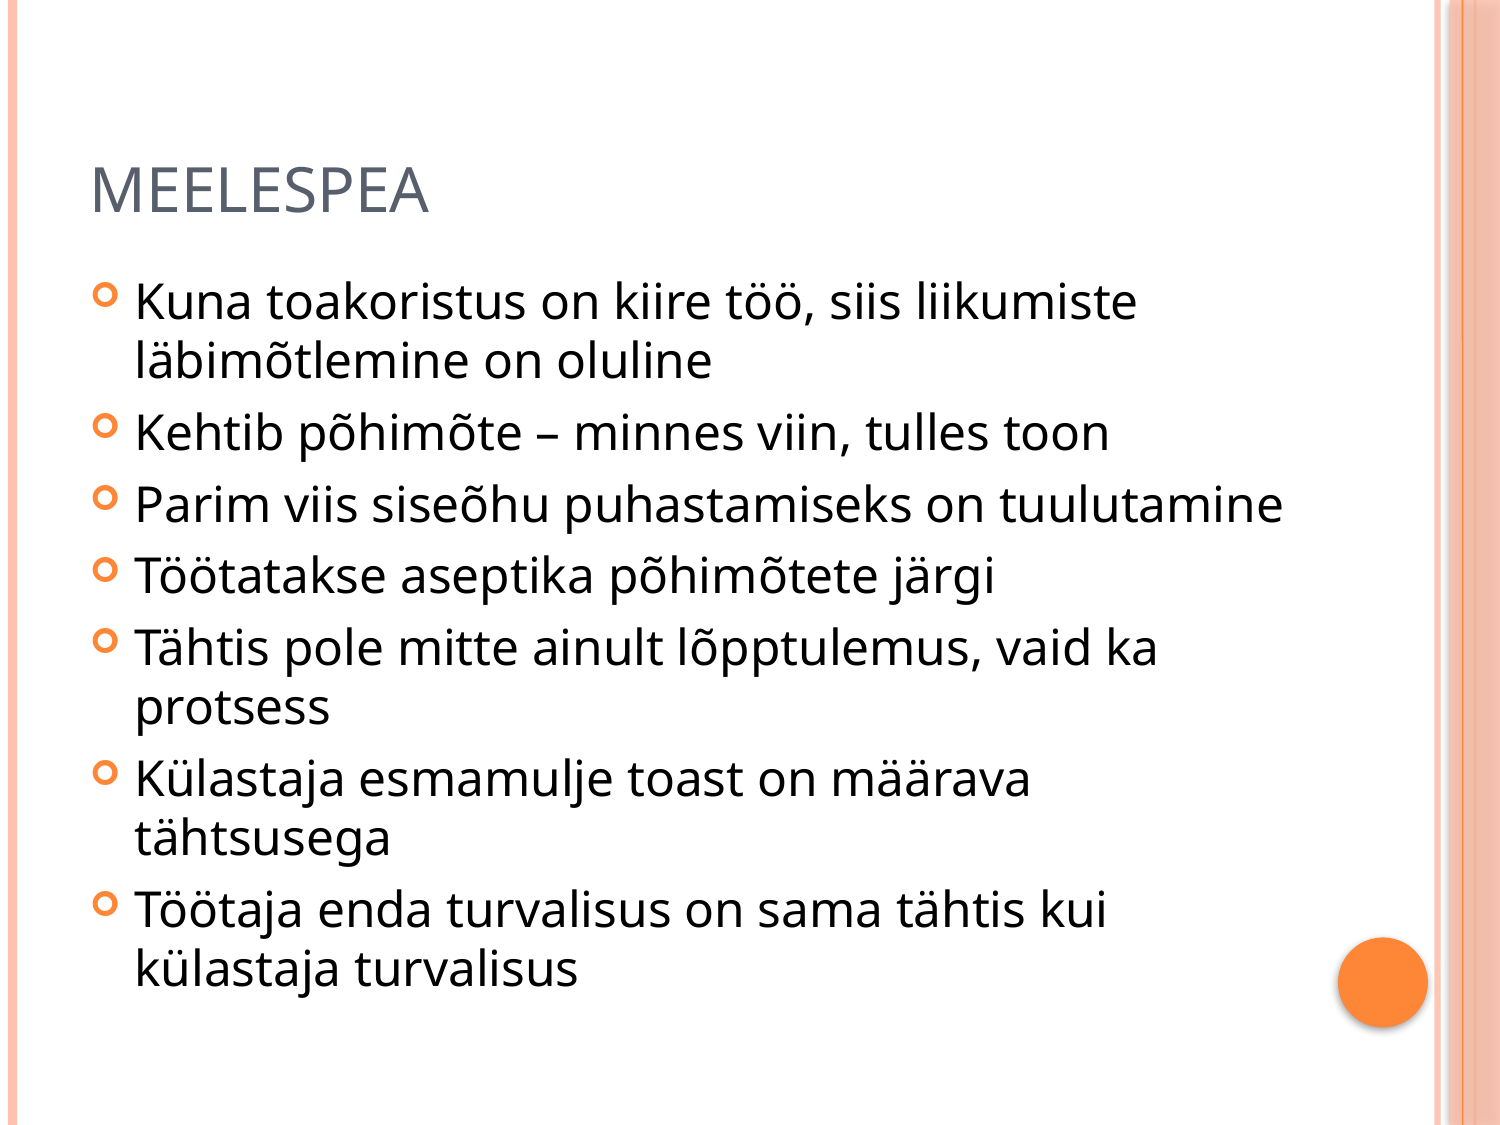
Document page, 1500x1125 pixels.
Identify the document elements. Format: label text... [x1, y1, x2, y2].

list Kuna toakoristus on kiire töö, siis liikumiste läbimõtlemine on oluline Kehtib põhimõte – minnes viin, tulles toon Parim viis siseõhu puhastamiseks on tuulutamine Töötatakse aseptika põhimõtete järgi Tähtis pole mitte ainult lõpptulemus, vaid ka protsess Külastaja esmamulje toast on määrava tähtsusega Töötaja enda turvalisus on sama tähtis kui külastaja turvalisus [75, 262, 1300, 1062]
title meelespea [75, 45, 1300, 233]
